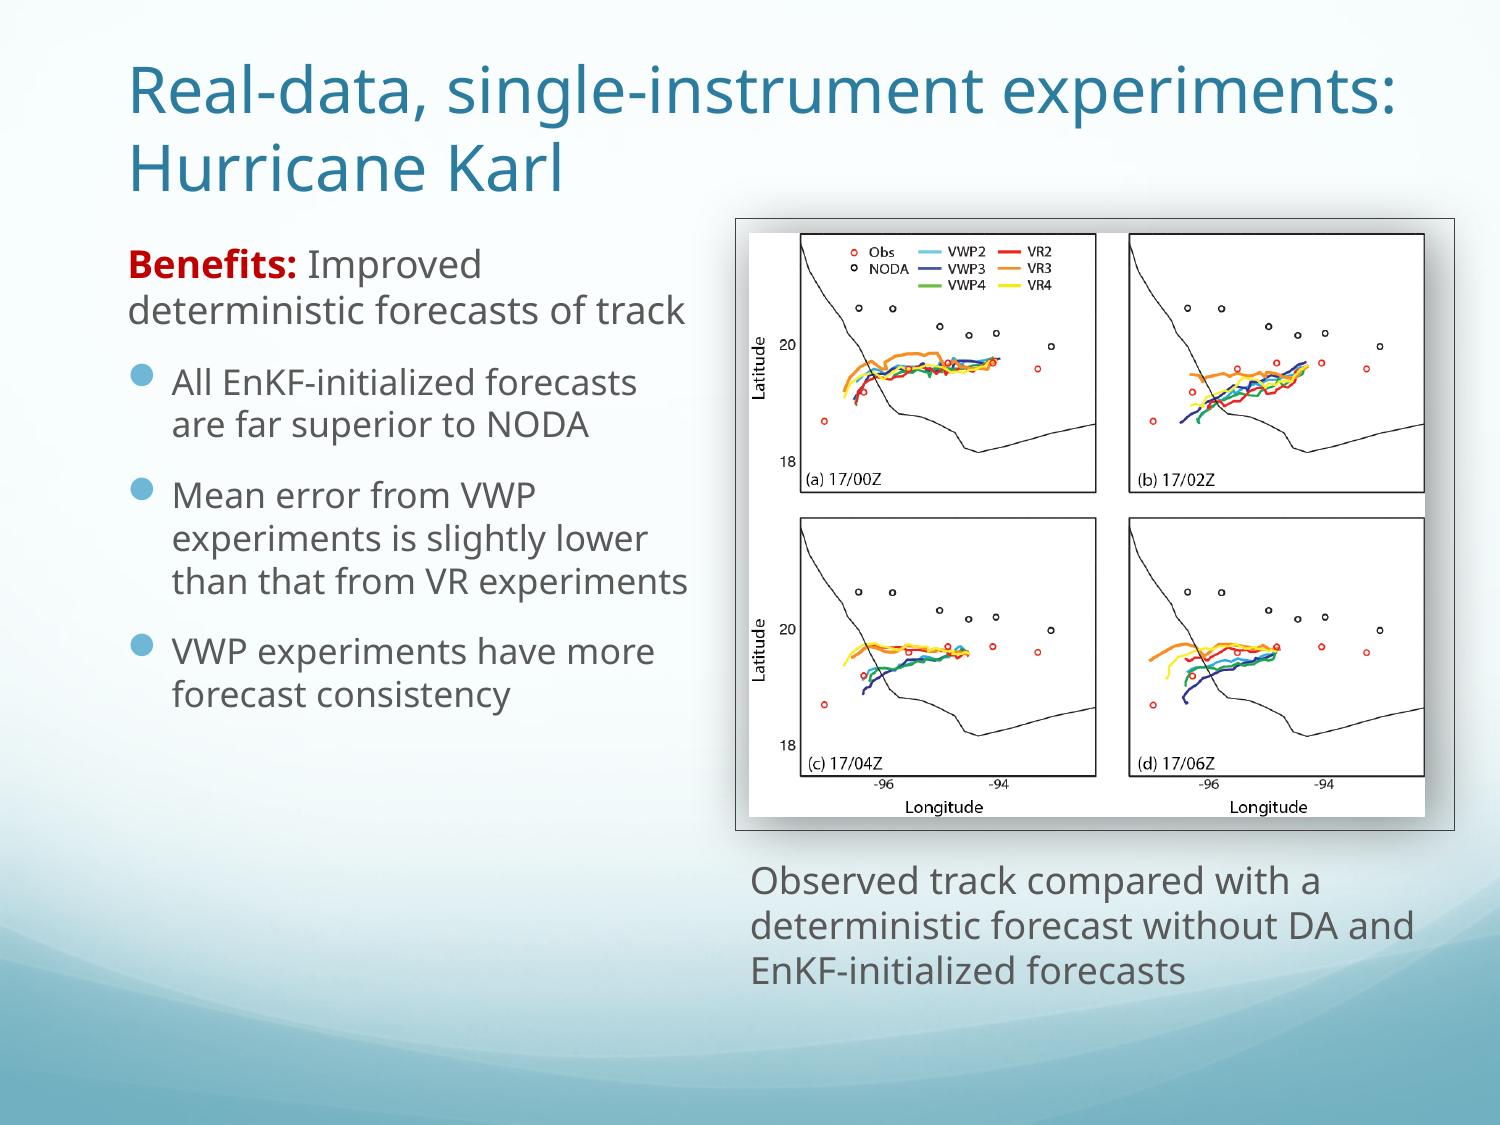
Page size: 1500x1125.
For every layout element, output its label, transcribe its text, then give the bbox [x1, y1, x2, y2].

list Benefits: Improved deterministic forecasts of track All EnKF-initialized forecasts are far superior to NODA Mean error from VWP experiments is slightly lower than that from VR experiments VWP experiments have more forecast consistency [112, 232, 709, 744]
text_box Real-data, single-instrument experiments: Hurricane Karl [112, 42, 1460, 130]
text_box Observed track compared with a deterministic forecast without DA and EnKF-initialized forecasts [734, 851, 1455, 1000]
picture [734, 218, 1456, 832]
